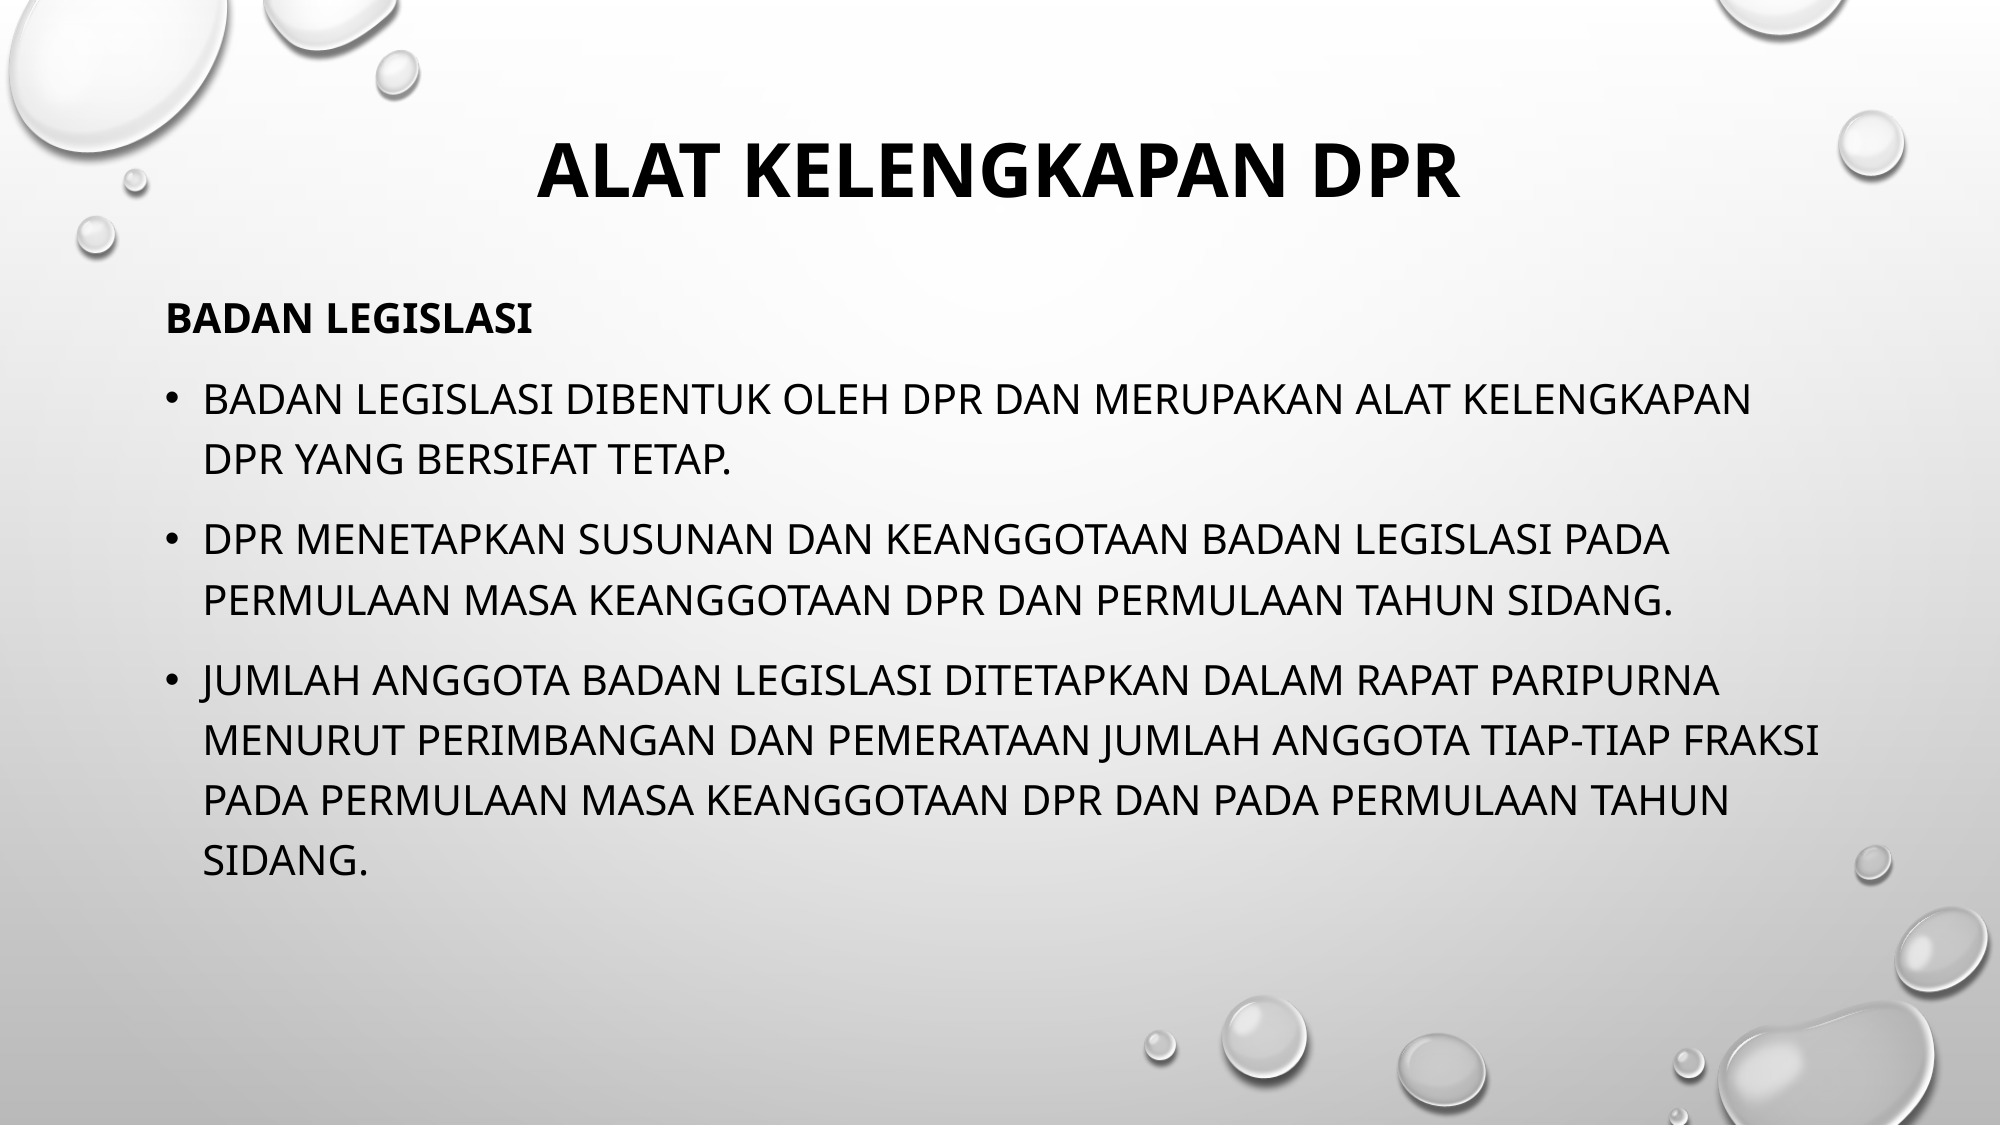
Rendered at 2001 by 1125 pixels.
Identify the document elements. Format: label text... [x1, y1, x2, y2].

list Badan Legislasi Badan Legislasi dibentuk oleh DPR dan merupakan alat kelengkapan DPR yang bersifat tetap. DPR menetapkan susunan dan keanggotaan Badan Legislasi pada permulaan masa keanggotaan DPR dan permulaan tahun sidang. Jumlah anggota Badan Legislasi ditetapkan dalam rapat paripurna menurut perimbangan dan pemerataan jumlah anggota tiap-tiap fraksi pada permulaan masa keanggotaan DPR dan pada permulaan tahun sidang. [149, 274, 1850, 950]
title ALAT KELENGKAPAN DPR [149, 101, 1851, 246]
picture [0, 0, 2000, 1125]
